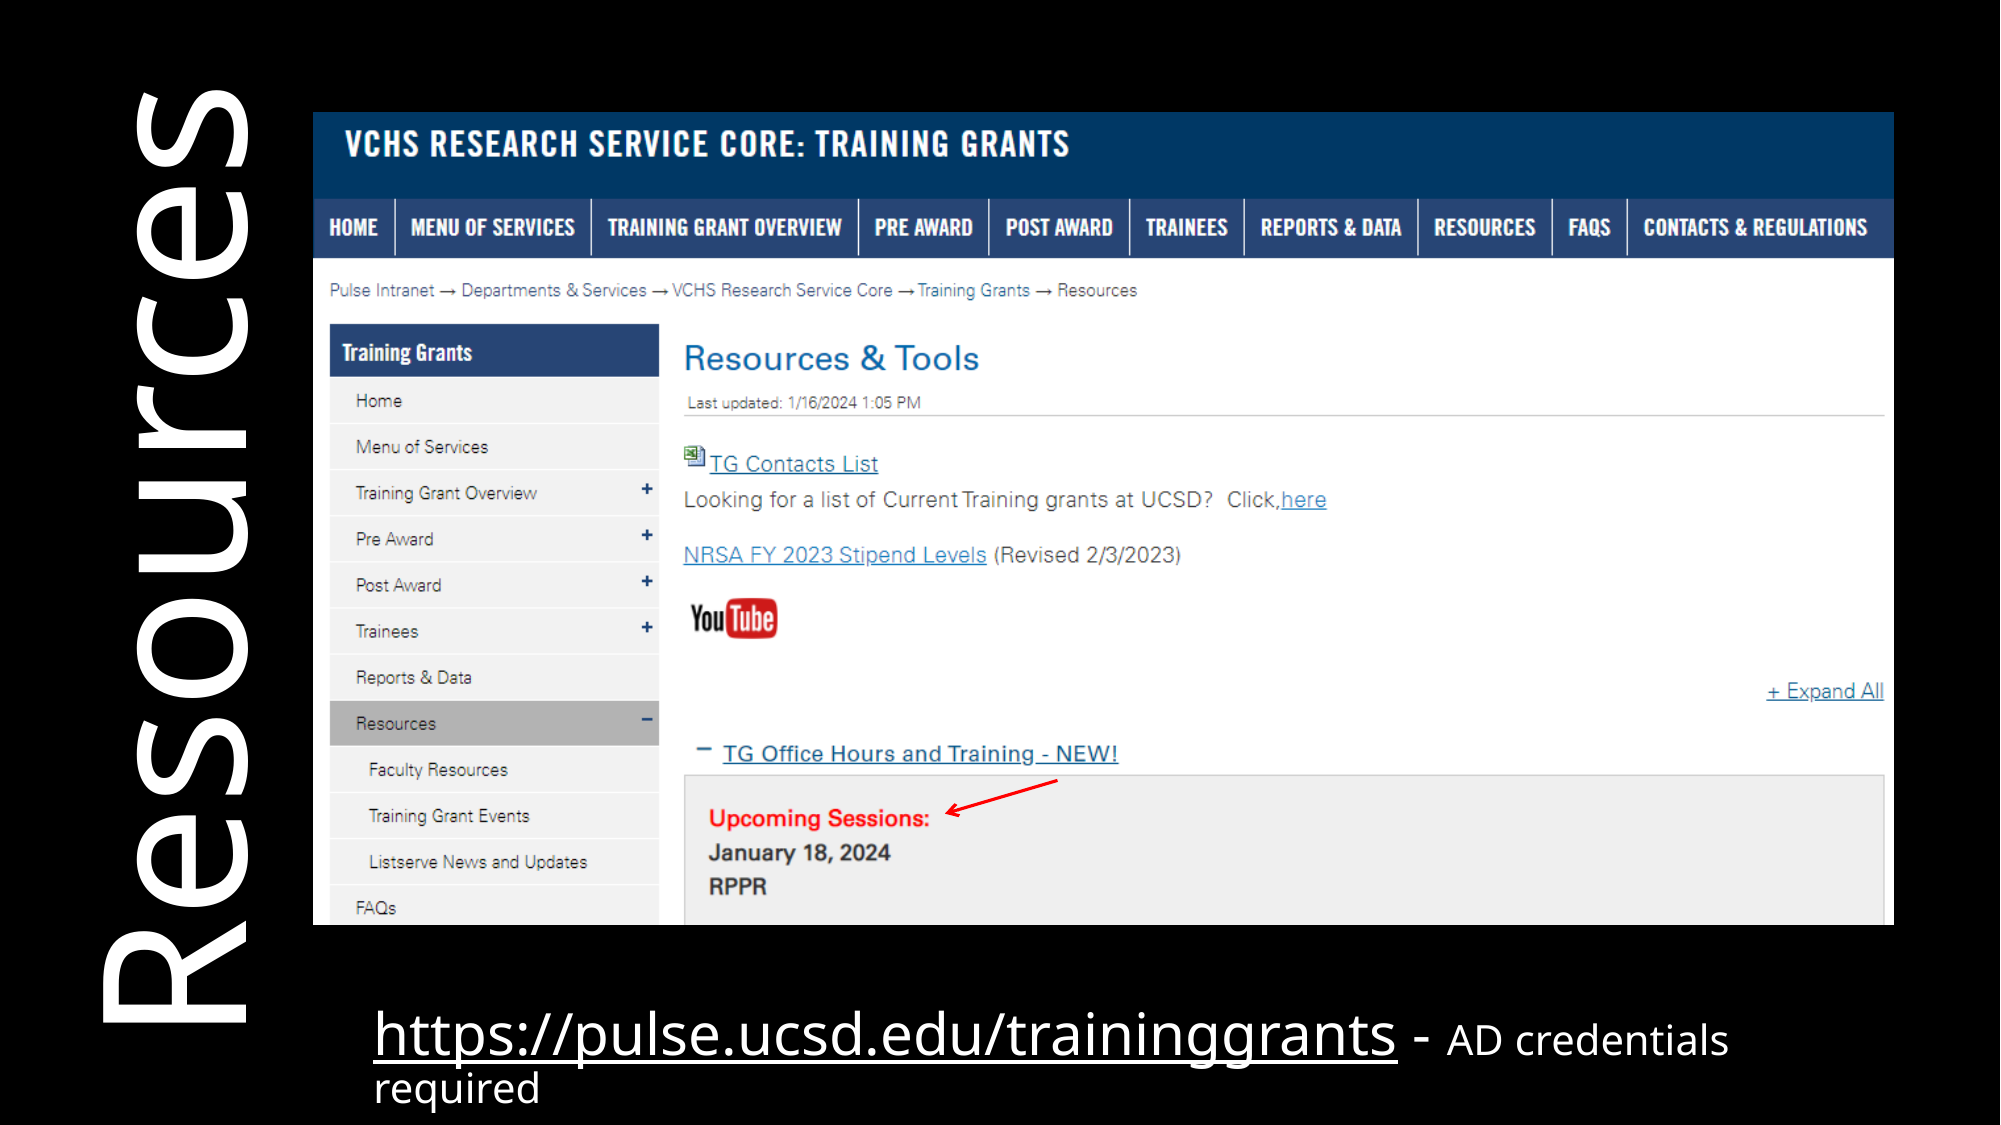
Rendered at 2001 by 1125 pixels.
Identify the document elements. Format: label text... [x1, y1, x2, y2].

picture [313, 112, 1894, 925]
title https://pulse.ucsd.edu/traininggrants - AD credentials required [358, 993, 1870, 1125]
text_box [944, 780, 1058, 814]
text_box Resources [38, 57, 294, 1068]
